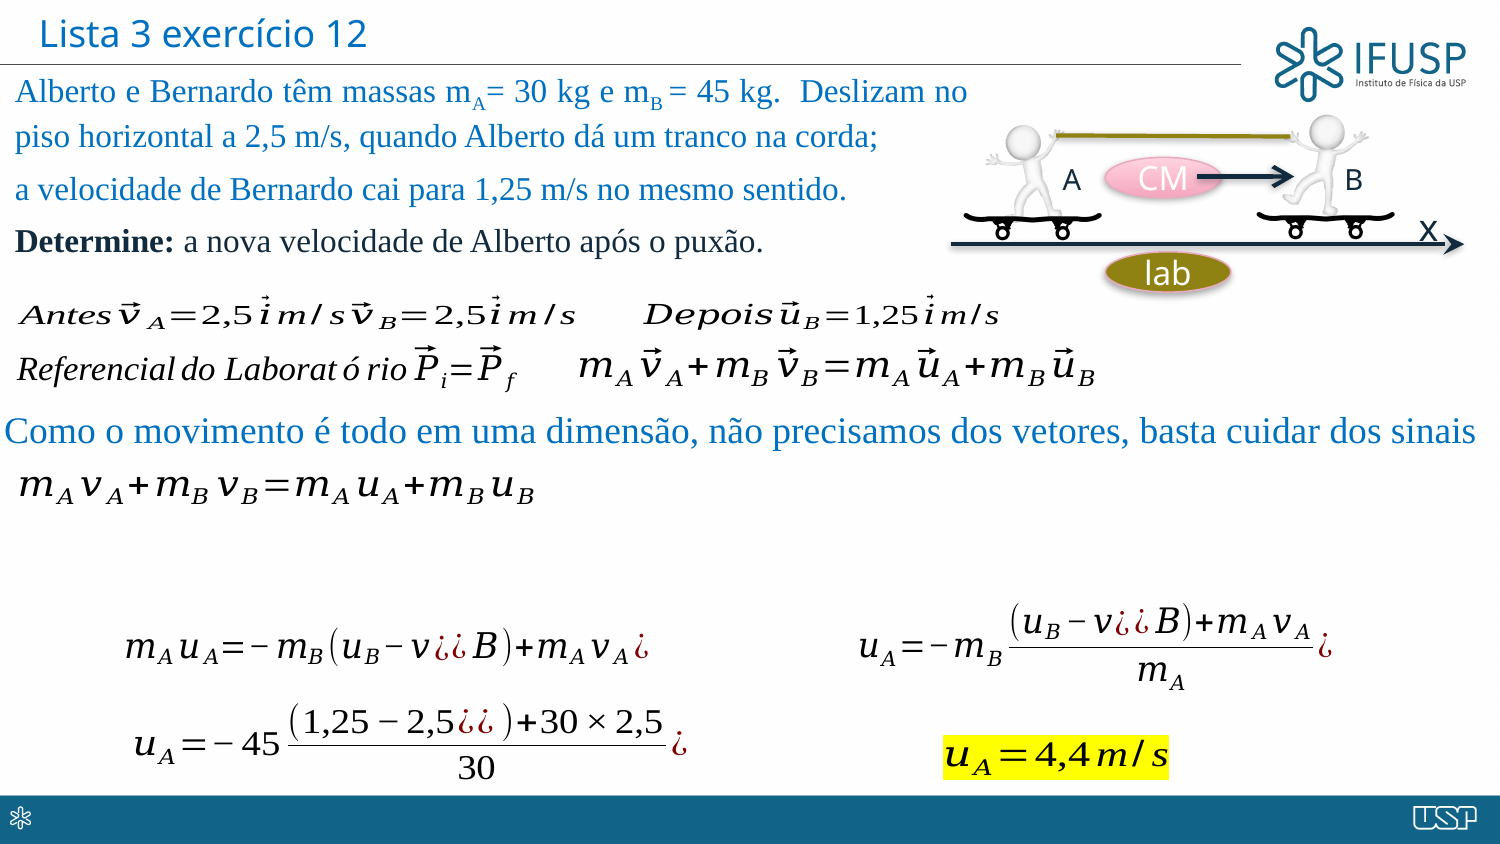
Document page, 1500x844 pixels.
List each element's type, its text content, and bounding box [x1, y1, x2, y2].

text_box Lista 3 exercício 12 [24, 2, 406, 61]
text_box Como o movimento é todo em uma dimensão, não precisamos dos vetores, basta cuidar dos sinais [0, 398, 1500, 458]
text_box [950, 195, 1465, 257]
text_box Alberto e Bernardo têm massas mA= 30 kg e mB = 45 kg. Deslizam no piso horizontal a 2,5 m/s, quando Alberto dá um tranco na corda; a velocidade de Bernardo cai para 1,25 m/s no mesmo sentido. Determine: a nova velocidade de Alberto após o puxão. [0, 61, 984, 267]
picture [0, 458, 1500, 844]
picture [0, 0, 1500, 398]
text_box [960, 103, 1399, 245]
text_box lab [1104, 265, 1232, 293]
